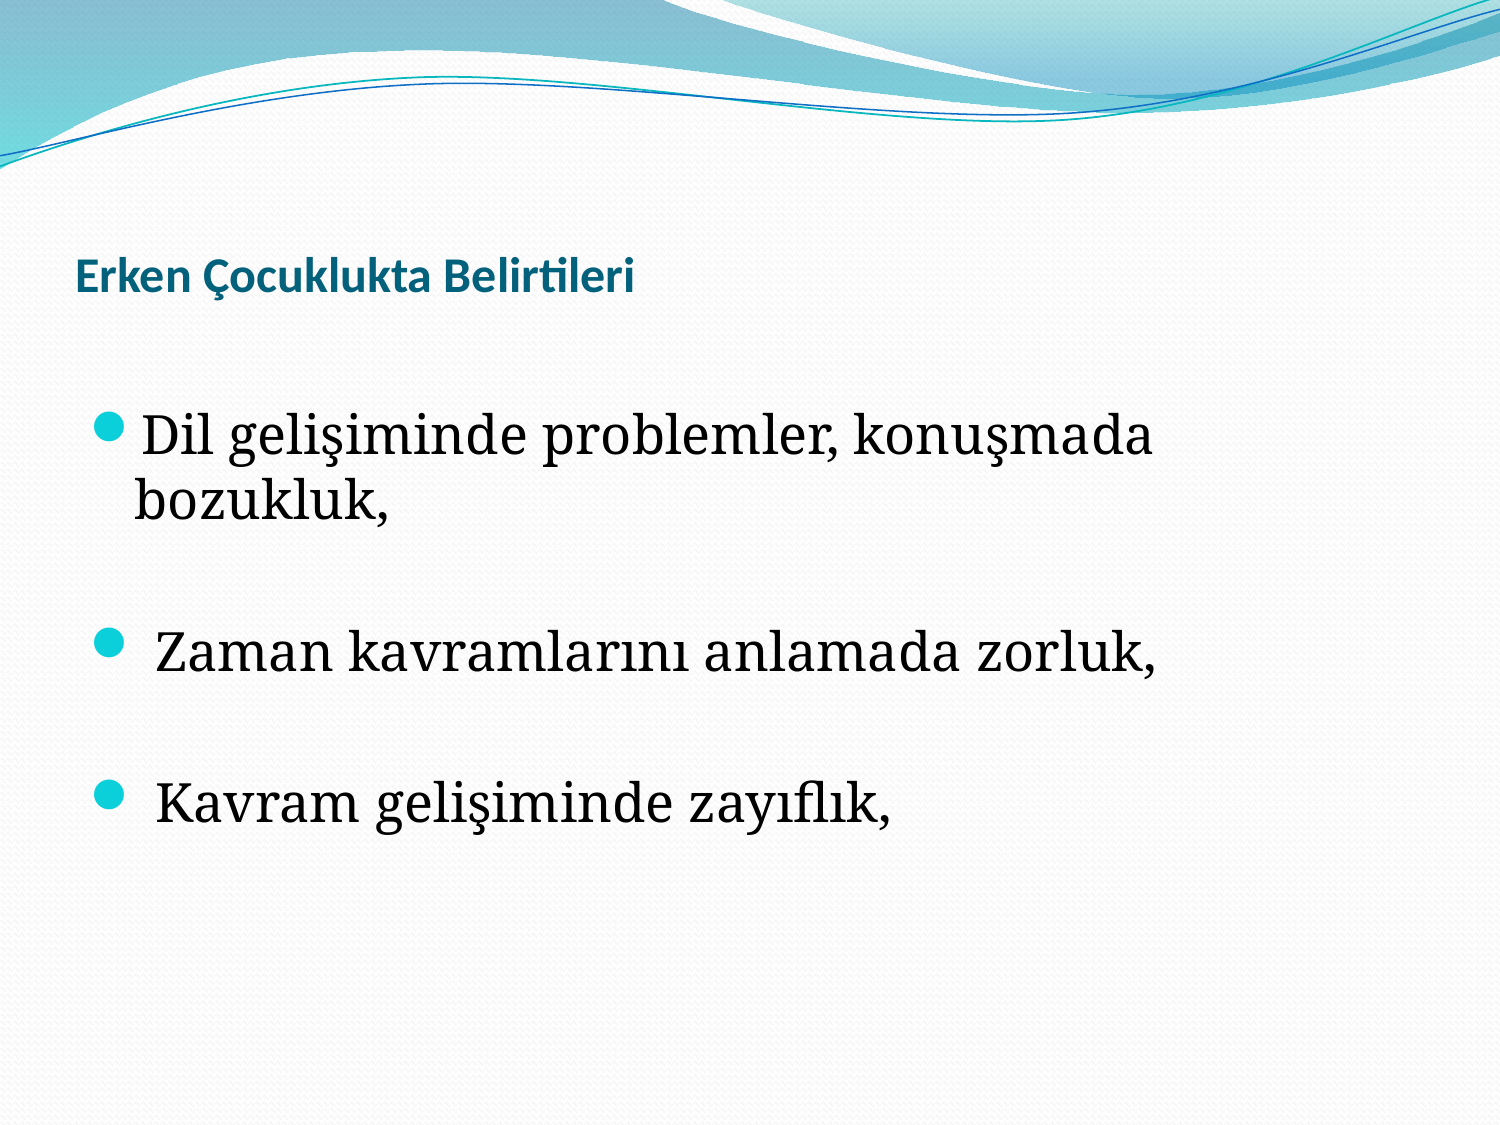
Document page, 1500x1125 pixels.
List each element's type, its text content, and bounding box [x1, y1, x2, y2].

title Erken Çocuklukta Belirtileri [75, 115, 1425, 303]
list Dil gelişiminde problemler, konuşmada bozukluk, Zaman kavramlarını anlamada zorluk, Kavram gelişiminde zayıflık, [75, 317, 1425, 1038]
